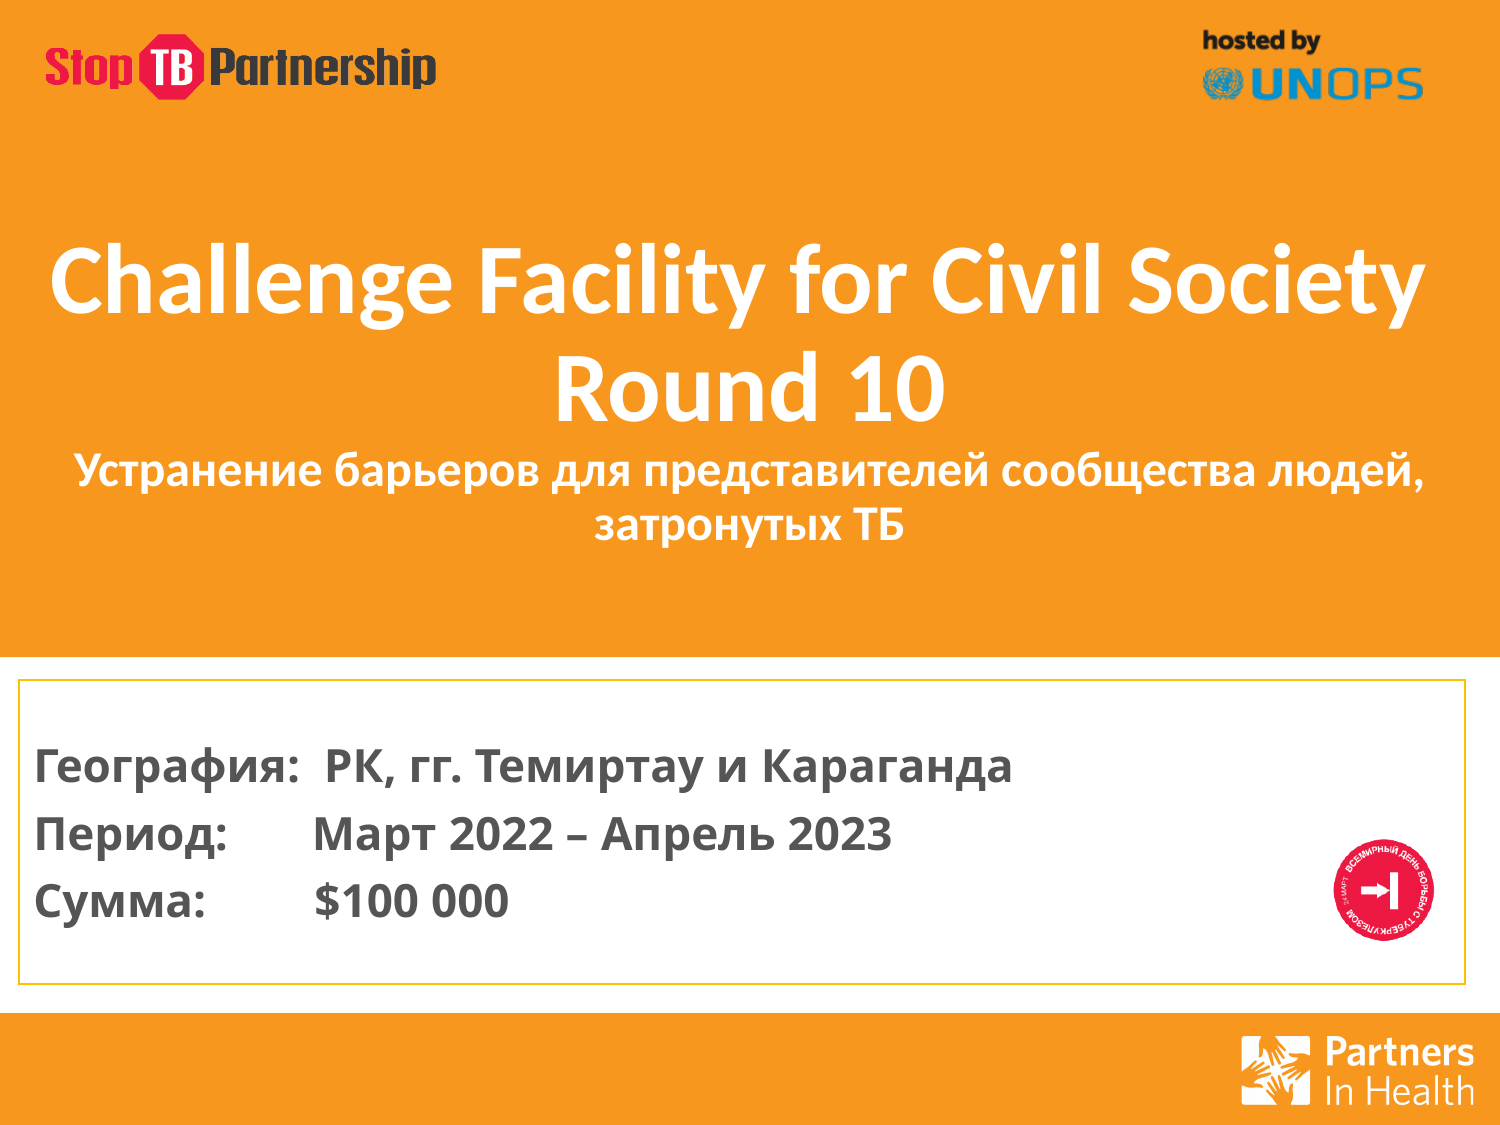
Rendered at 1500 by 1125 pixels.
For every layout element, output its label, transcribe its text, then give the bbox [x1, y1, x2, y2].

picture [1190, 18, 1437, 115]
picture [1236, 1036, 1474, 1114]
picture [40, 30, 441, 103]
text_box [0, 0, 1500, 658]
text_box География: РК, гг. Темиртау и Караганда Период: Март 2022 – Апрель 2023 Сумма: $100 000 [18, 679, 1466, 985]
picture [1332, 838, 1437, 942]
title Challenge Facility for Civil Society Round 10 Устранение барьеров для представителей сообщества людей, затронутых ТБ [18, 122, 1482, 559]
